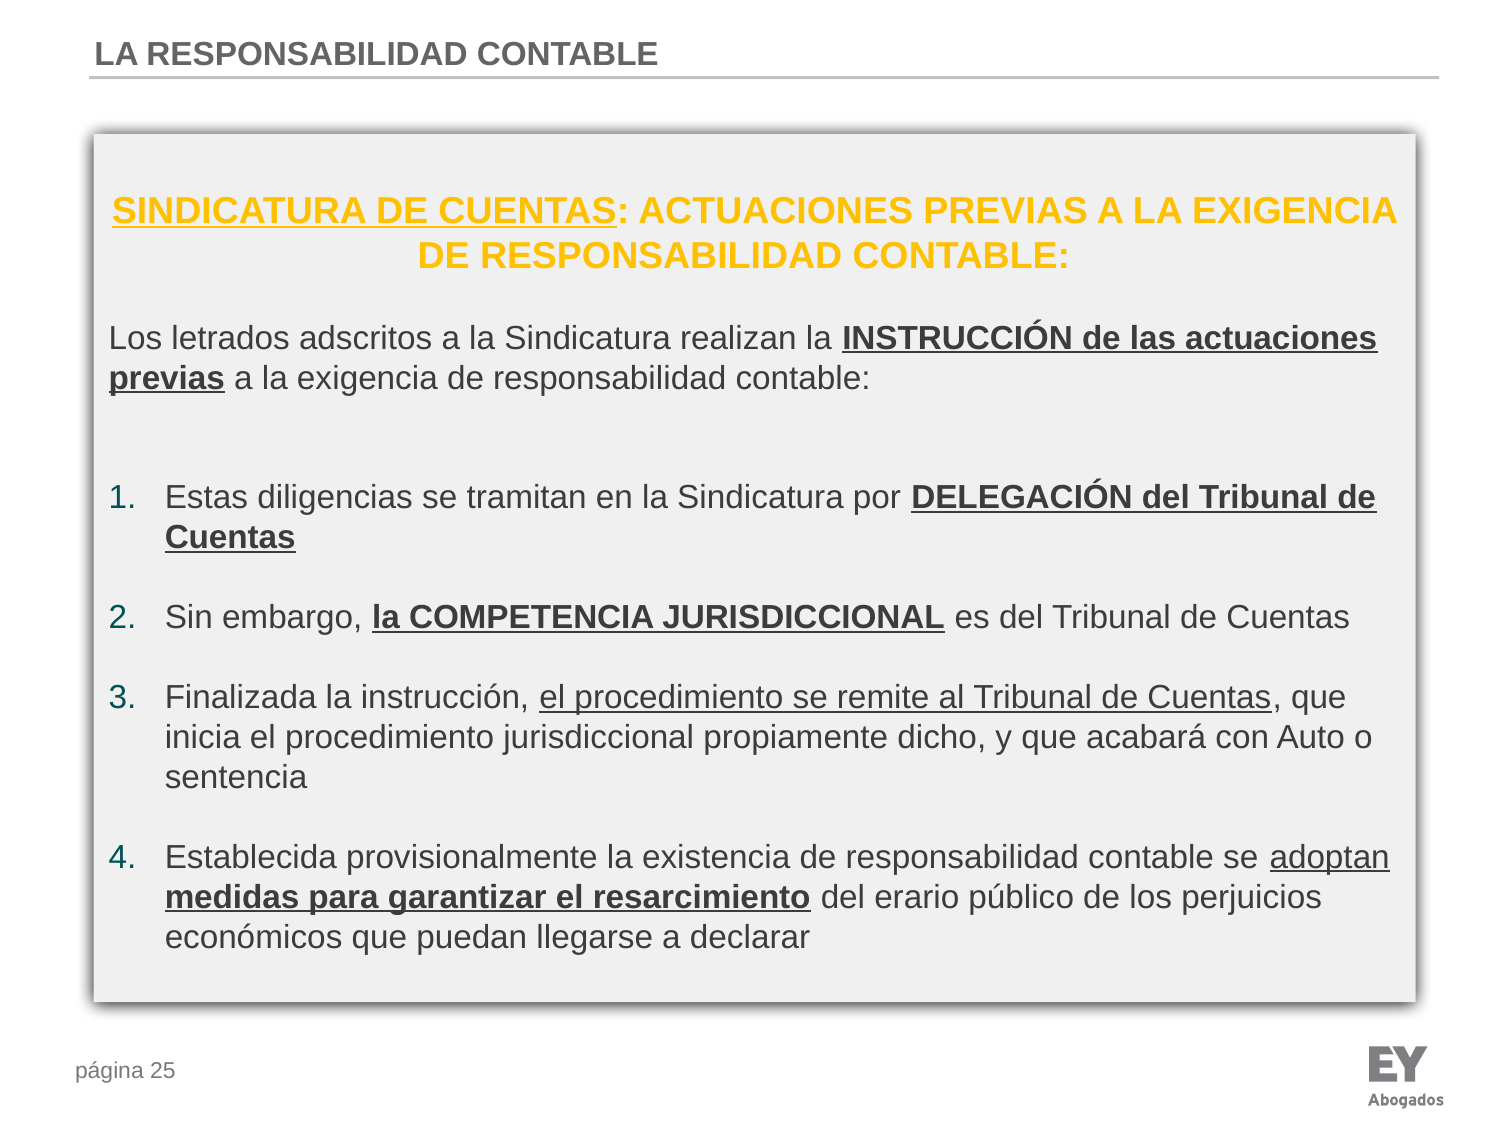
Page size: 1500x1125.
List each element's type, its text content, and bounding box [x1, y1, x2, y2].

text_box SINDICATURA DE CUENTAS: ACTUACIONES PREVIAS A LA EXIGENCIA DE RESPONSABILIDAD CONTABLE: Los letrados adscritos a la Sindicatura realizan la INSTRUCCIÓN de las actuaciones previas a la exigencia de responsabilidad contable: Estas diligencias se tramitan en la Sindicatura por DELEGACIÓN del Tribunal de Cuentas Sin embargo, la COMPETENCIA JURISDICCIONAL es del Tribunal de Cuentas Finalizada la instrucción, el procedimiento se remite al Tribunal de Cuentas, que inicia el procedimiento jurisdiccional propiamente dicho, y que acabará con Auto o sentencia Establecida provisionalmente la existencia de responsabilidad contable se adoptan medidas para garantizar el resarcimiento del erario público de los perjuicios económicos que puedan llegarse a declarar [92, 132, 1418, 1004]
text_box LA RESPONSABILIDAD CONTABLE [79, 24, 675, 80]
